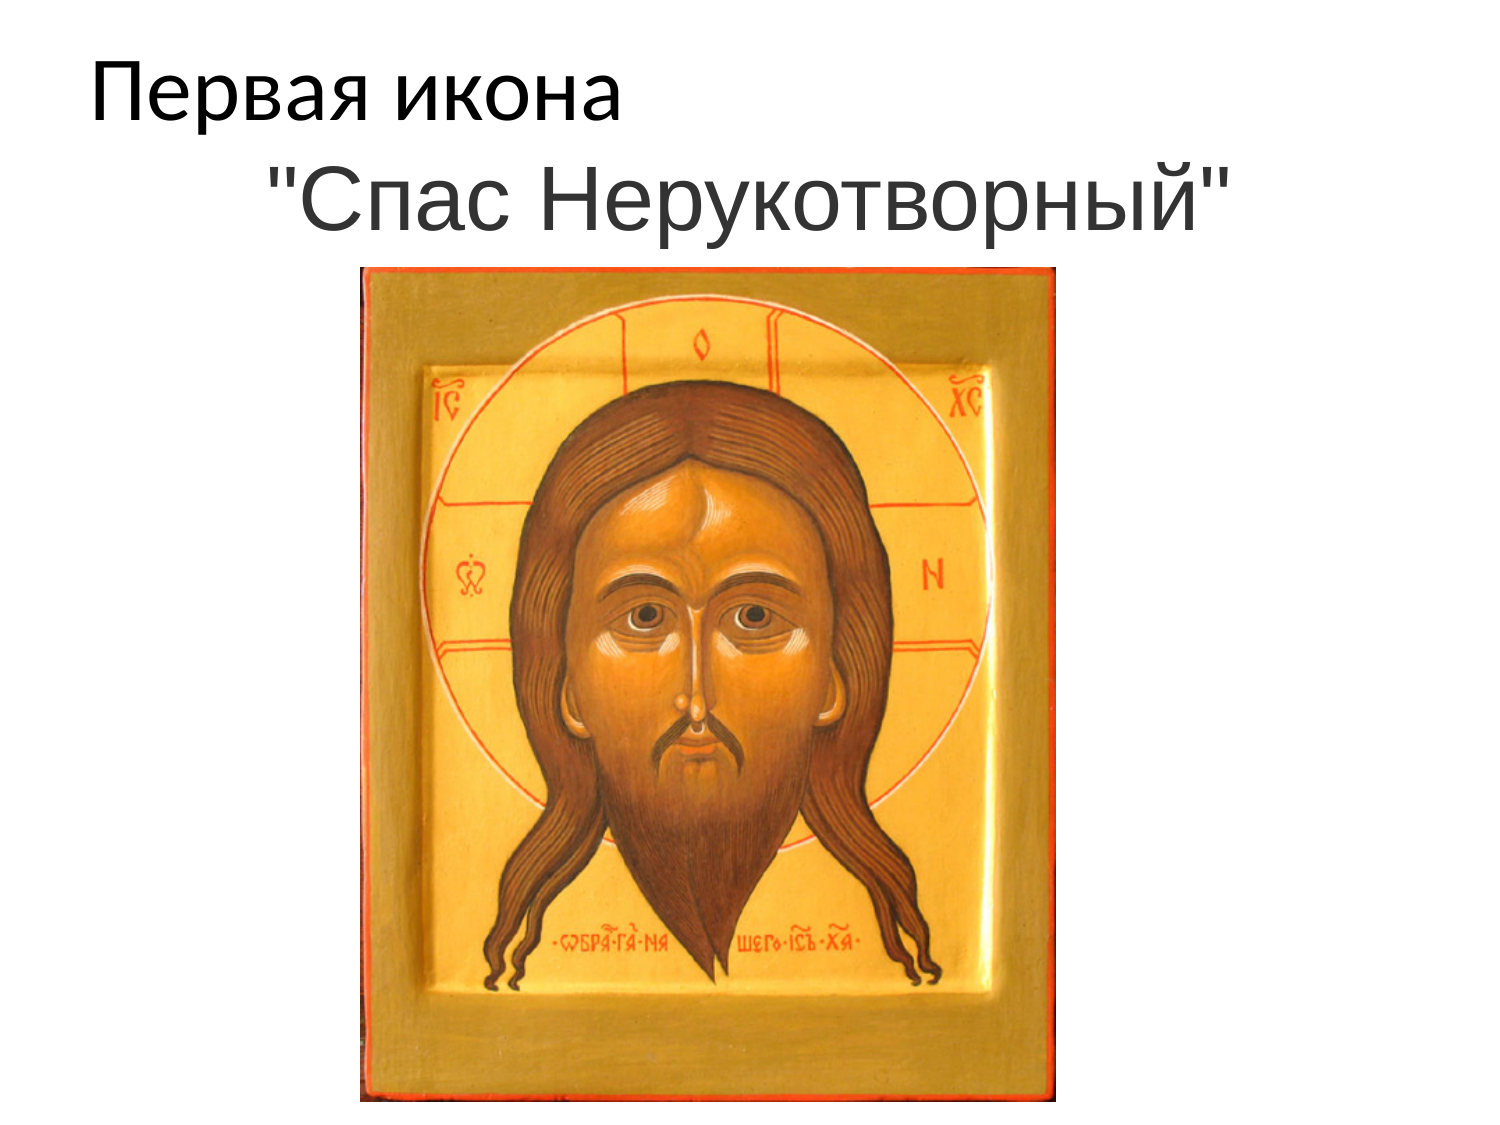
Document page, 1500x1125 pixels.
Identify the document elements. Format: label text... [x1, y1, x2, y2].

picture [359, 266, 1056, 1102]
text_box Первая икона "Спас Нерукотворный" [75, 45, 1425, 233]
